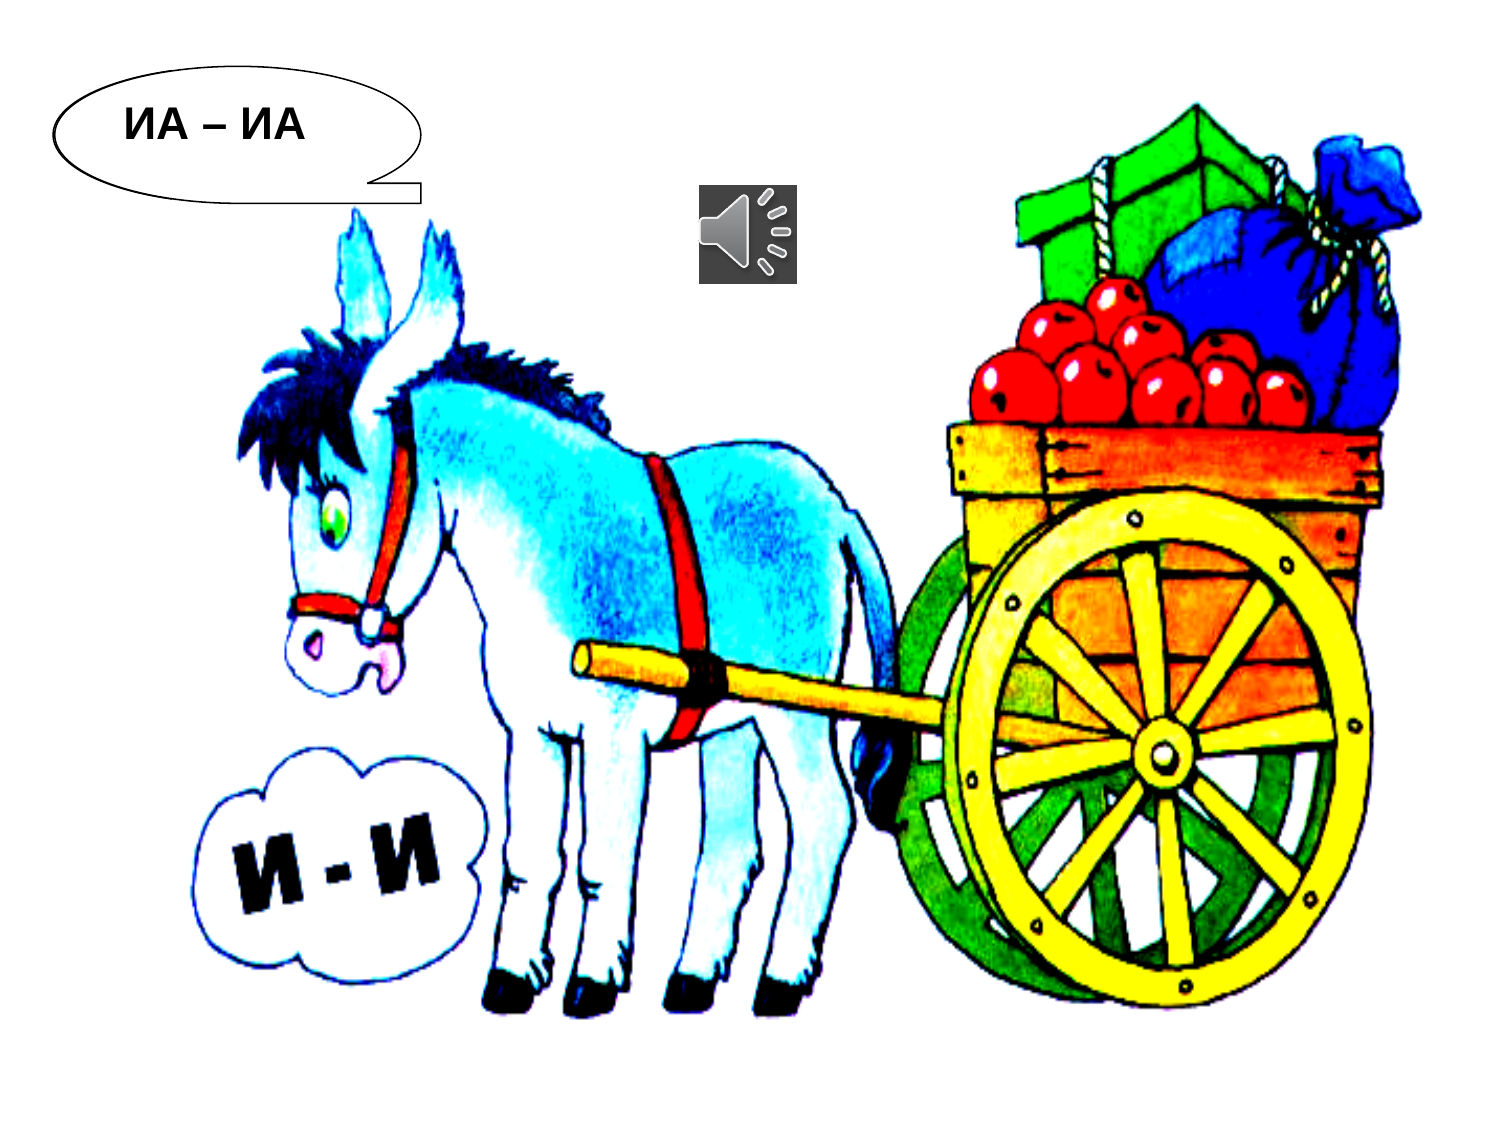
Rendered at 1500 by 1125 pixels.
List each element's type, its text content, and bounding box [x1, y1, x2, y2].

text_box ИА – ИА [54, 71, 165, 198]
picture [170, 50, 1437, 1059]
